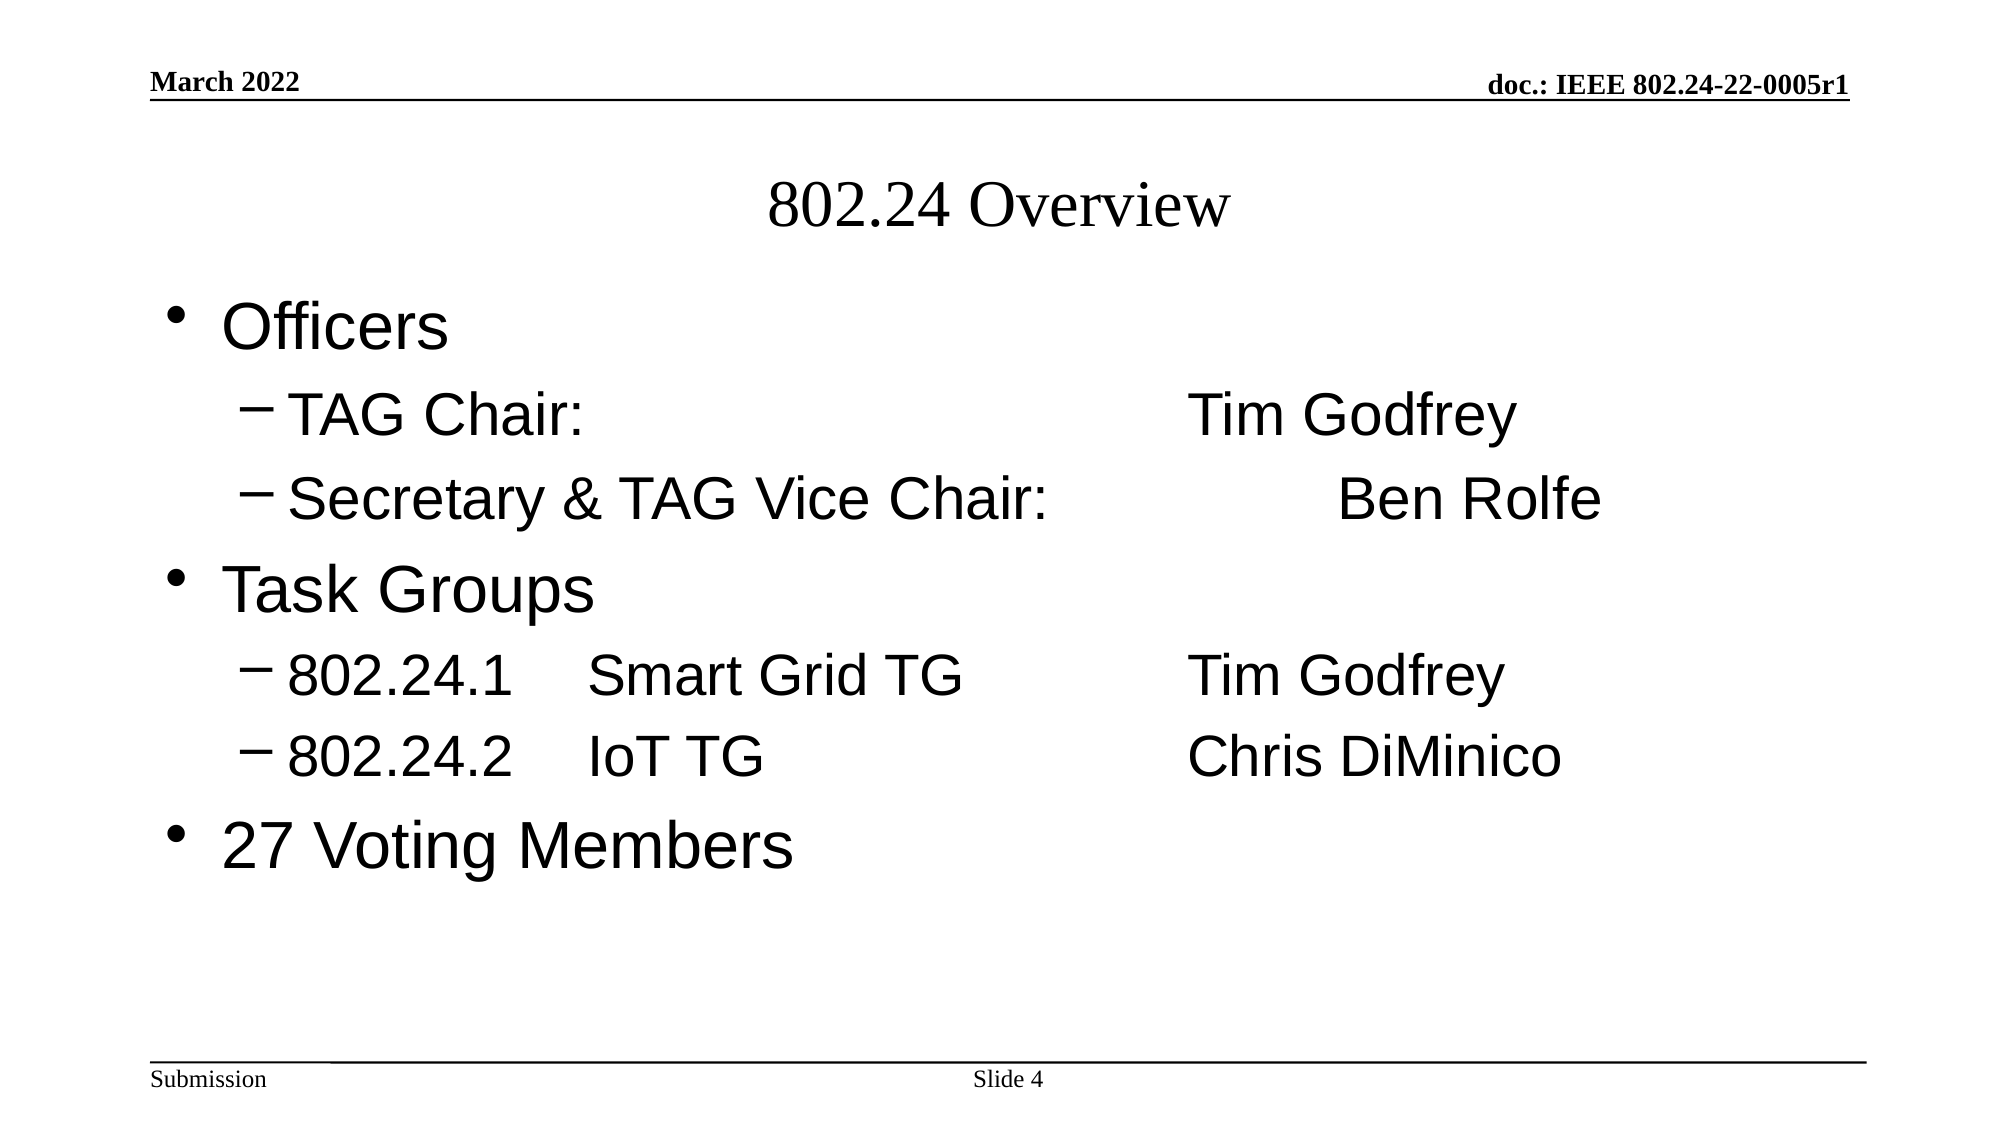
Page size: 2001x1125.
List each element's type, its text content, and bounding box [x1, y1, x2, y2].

title 802.24 Overview [150, 112, 1850, 275]
slide_number Slide 4 [972, 1062, 1044, 1093]
list Officers TAG Chair: Tim Godfrey Secretary & TAG Vice Chair: Ben Rolfe Task Groups 802.24.1 Smart Grid TG Tim Godfrey 802.24.2 IoT TG Chris DiMinico 27 Voting Members [150, 275, 1863, 1013]
